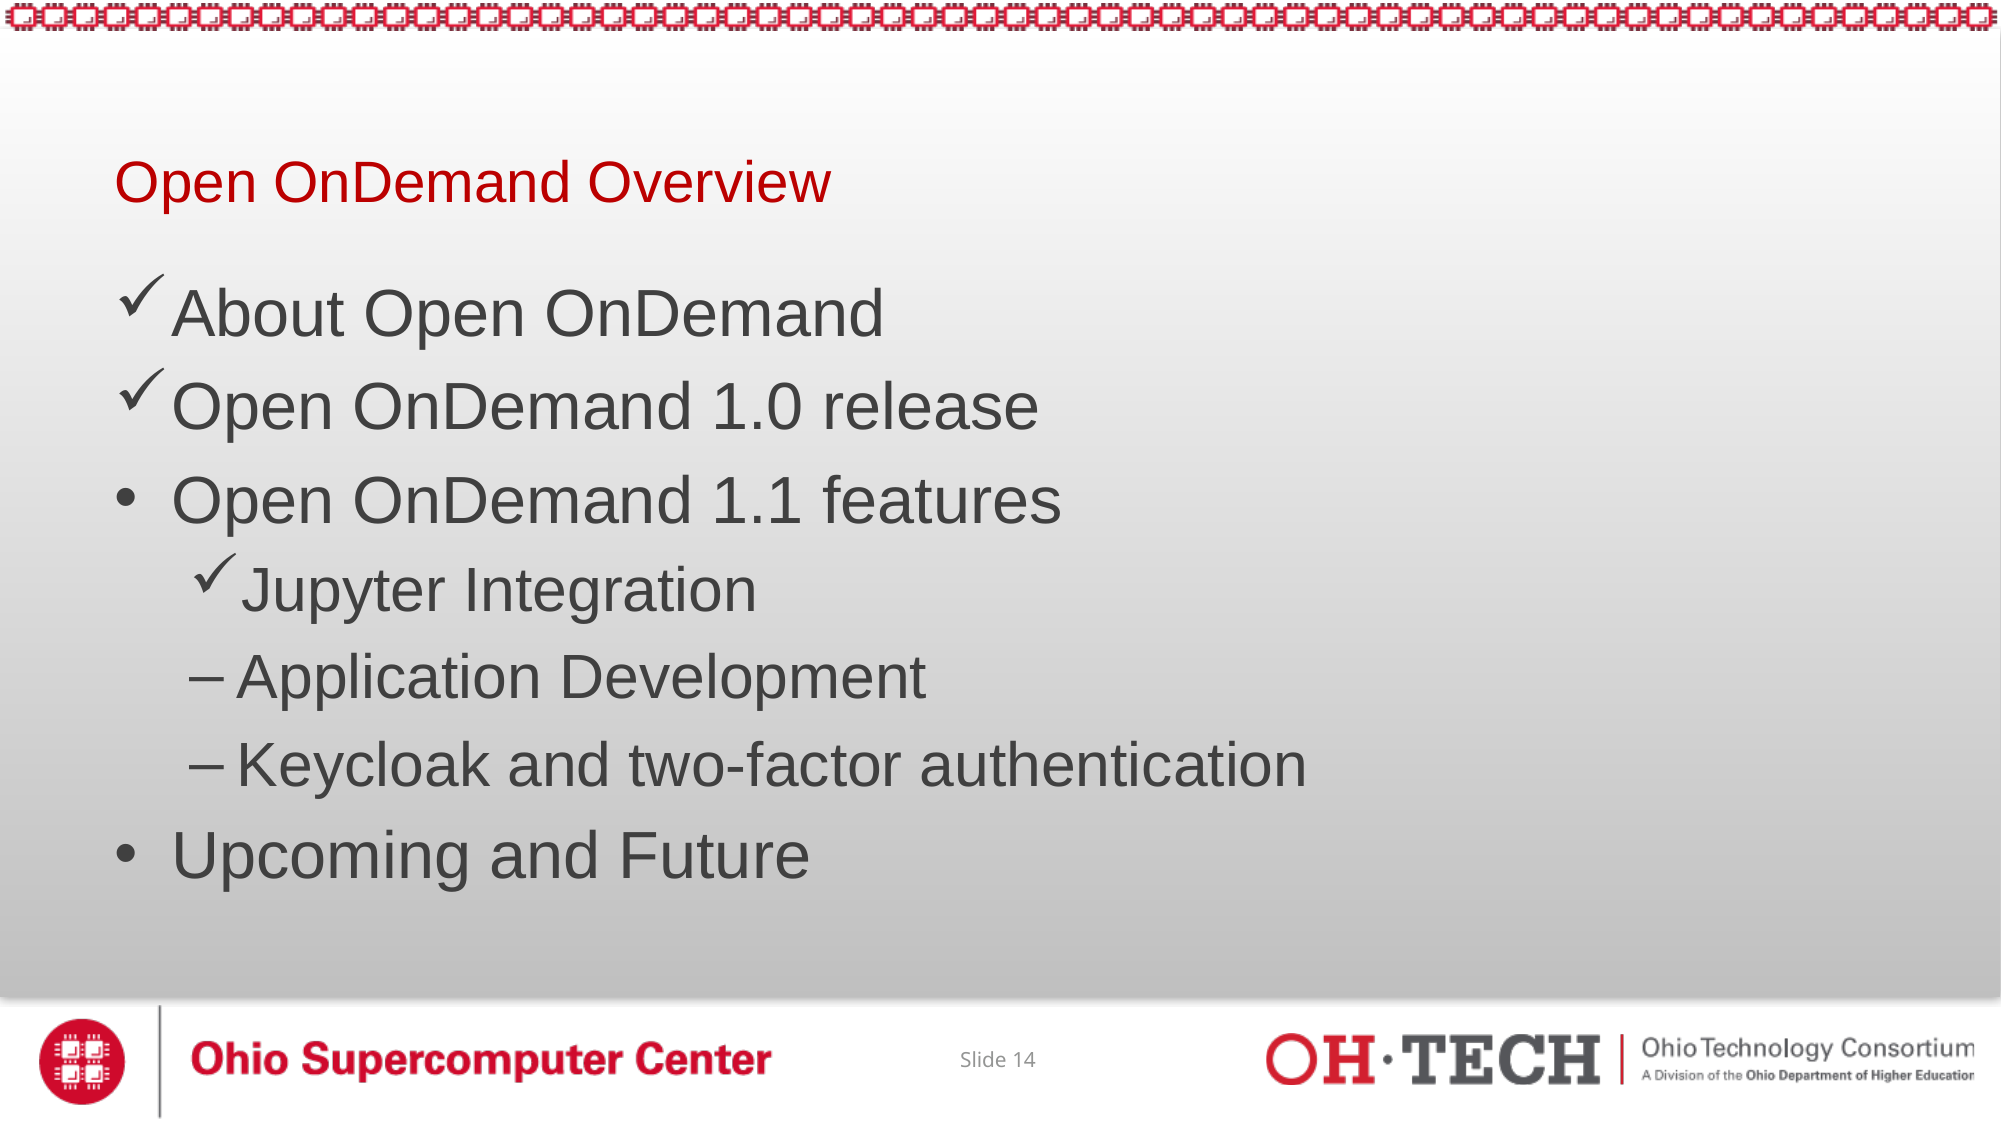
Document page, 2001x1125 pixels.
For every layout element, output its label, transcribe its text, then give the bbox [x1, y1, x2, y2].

picture [38, 1004, 774, 1120]
picture [0, 3, 2000, 31]
list About Open OnDemand Open OnDemand 1.0 release Open OnDemand 1.1 features Jupyter Integration Application Development Keycloak and two-factor authentication Upcoming and Future [99, 262, 1900, 904]
title Open OnDemand Overview [99, 125, 1900, 233]
